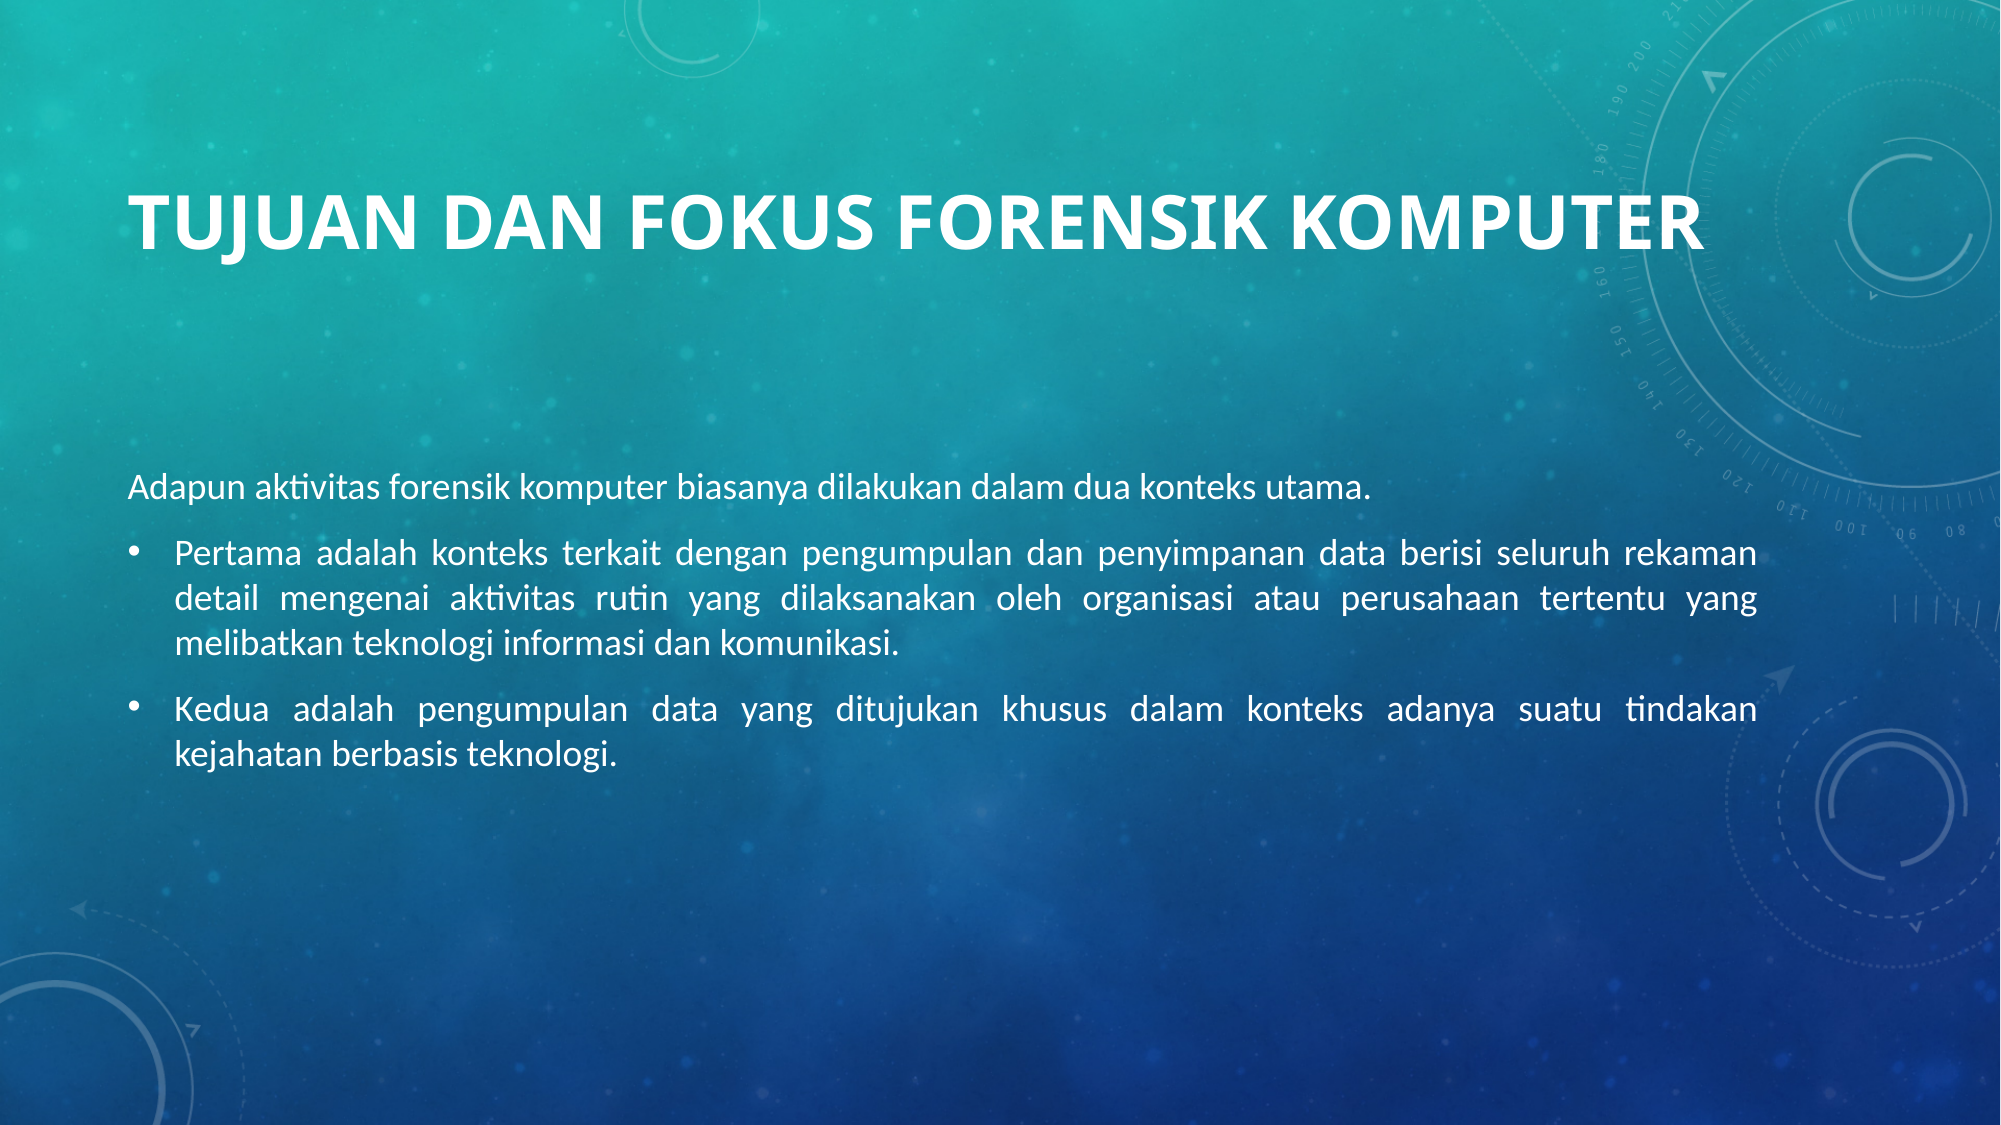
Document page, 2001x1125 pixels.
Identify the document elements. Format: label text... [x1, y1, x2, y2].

picture [0, 0, 2001, 1125]
list Adapun aktivitas forensik komputer biasanya dilakukan dalam dua konteks utama. Pertama adalah konteks terkait dengan pengumpulan dan penyimpanan data berisi seluruh rekaman detail mengenai aktivitas rutin yang dilaksanakan oleh organisasi atau perusahaan tertentu yang melibatkan teknologi informasi dan komunikasi. Kedua adalah pengumpulan data yang ditujukan khusus dalam konteks adanya suatu tindakan kejahatan berbasis teknologi. [112, 351, 1775, 950]
title Tujuan dan Fokus Forensik Komputer [112, 99, 1775, 339]
